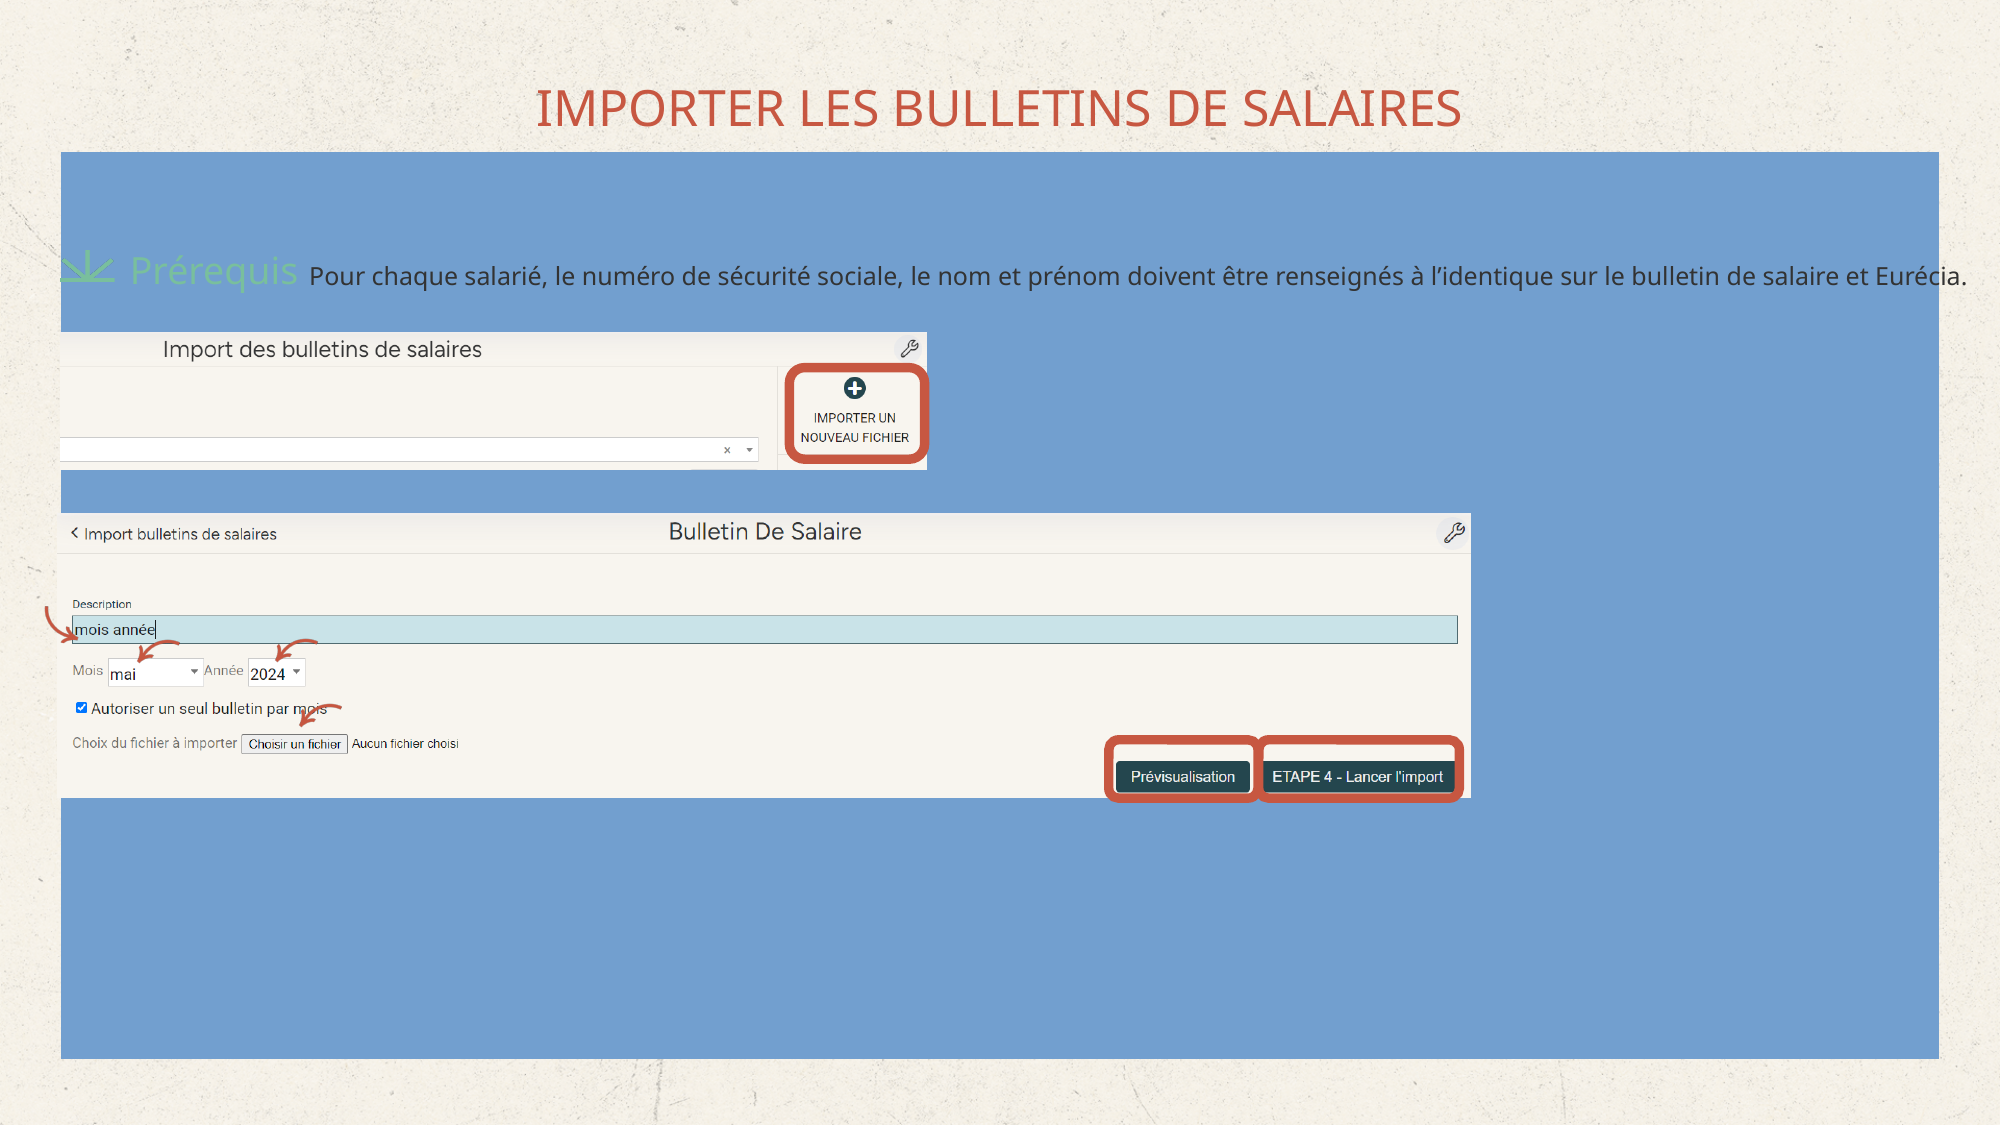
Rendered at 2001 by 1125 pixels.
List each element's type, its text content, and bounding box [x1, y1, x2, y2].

picture [0, 0, 2000, 1125]
text_box Prérequis [114, 239, 519, 299]
title IMPORTER LES BULLETINS DE SALAIRES [60, 85, 1940, 136]
text_box Pour chaque salarié, le numéro de sécurité sociale, le nom et prénom doivent être renseignés à l’identique sur le bulletin de salaire et Eurécia. [294, 252, 2000, 298]
